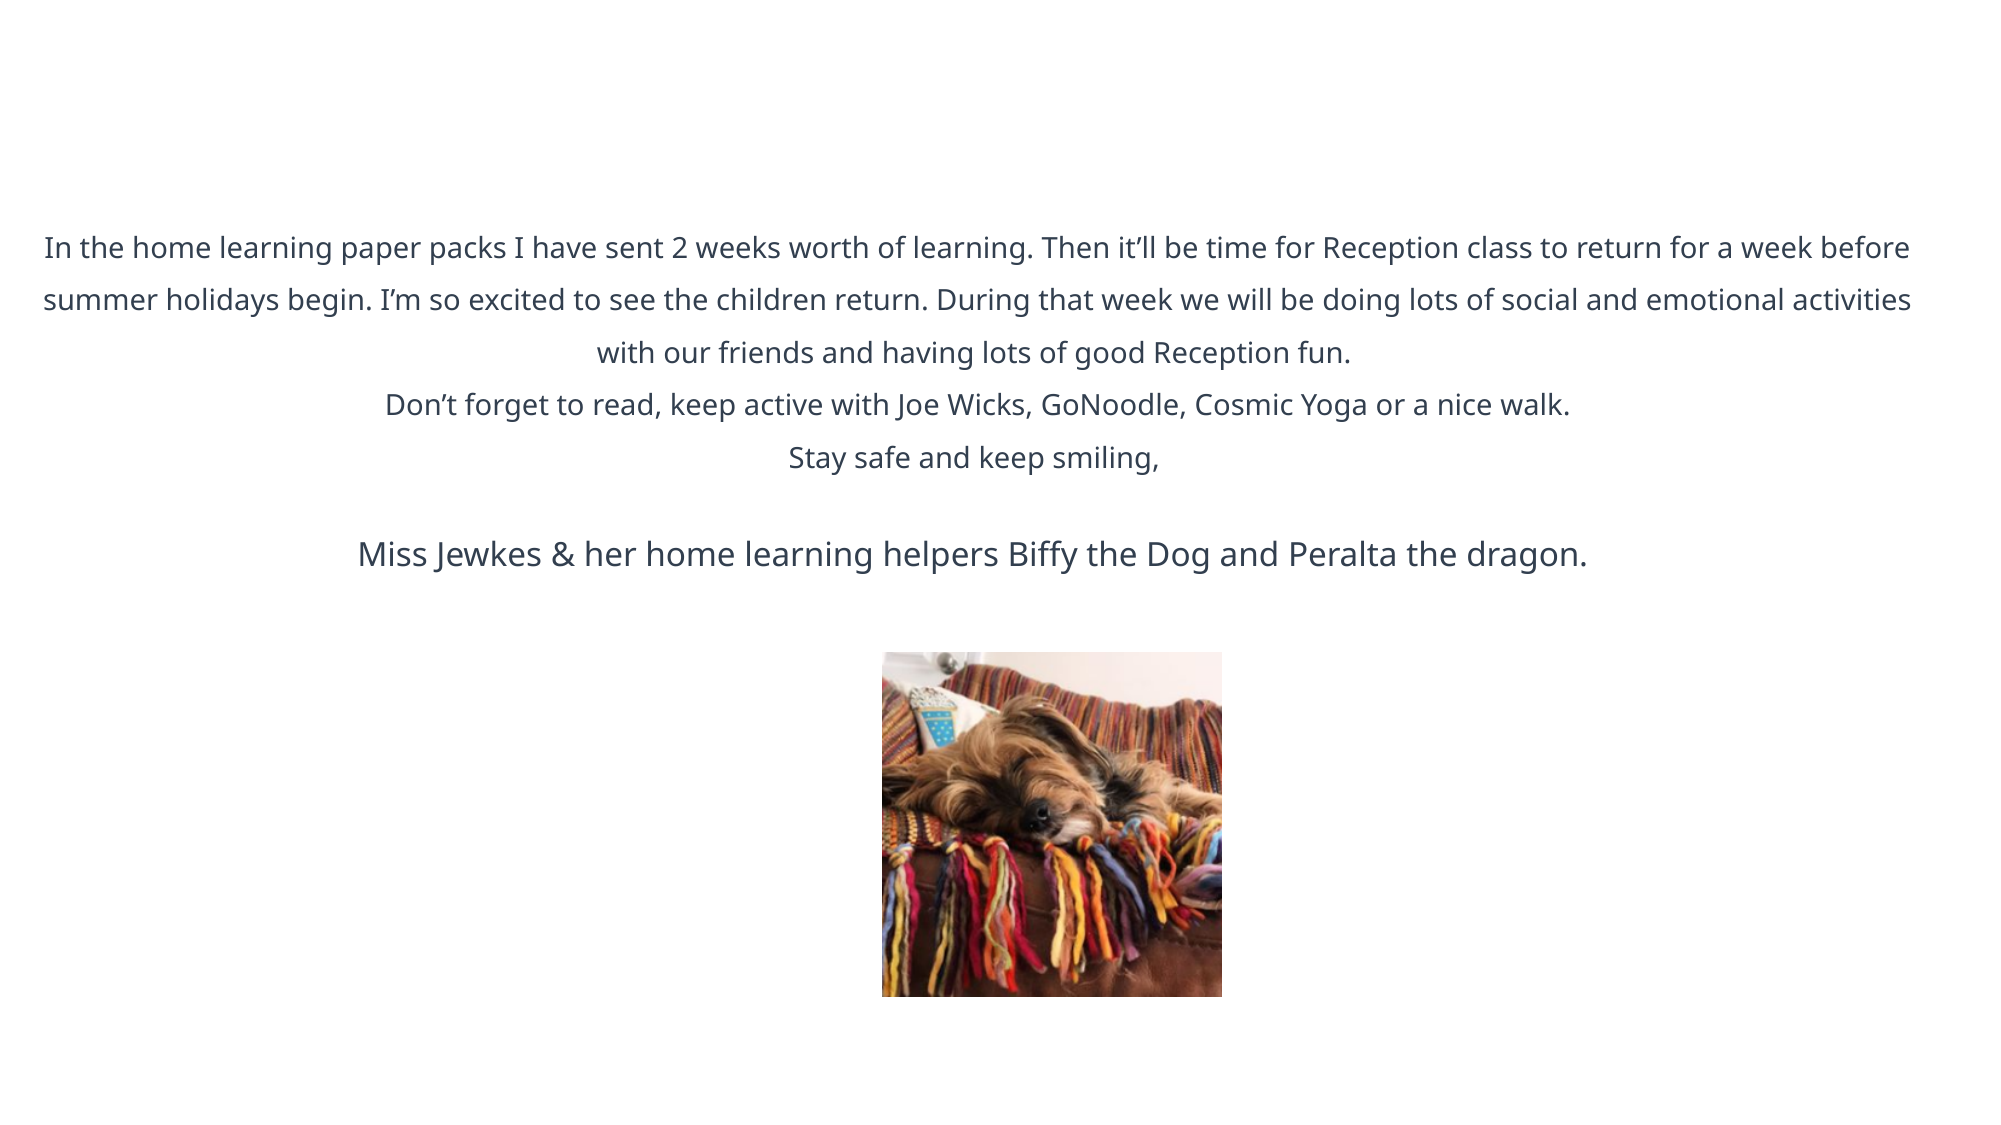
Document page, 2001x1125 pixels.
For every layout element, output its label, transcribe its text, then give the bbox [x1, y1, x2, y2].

title In the home learning paper packs I have sent 2 weeks worth of learning. Then it’ll be time for Reception class to return for a week before summer holidays begin. I’m so excited to see the children return. During that week we will be doing lots of social and emotional activities with our friends and having lots of good Reception fun. Don’t forget to read, keep active with Joe Wicks, GoNoodle, Cosmic Yoga or a nice walk. Stay safe and keep smiling, Miss Jewkes & her home learning helpers Biffy the Dog and Peralta the dragon. [0, 283, 1957, 502]
picture [882, 652, 1222, 997]
